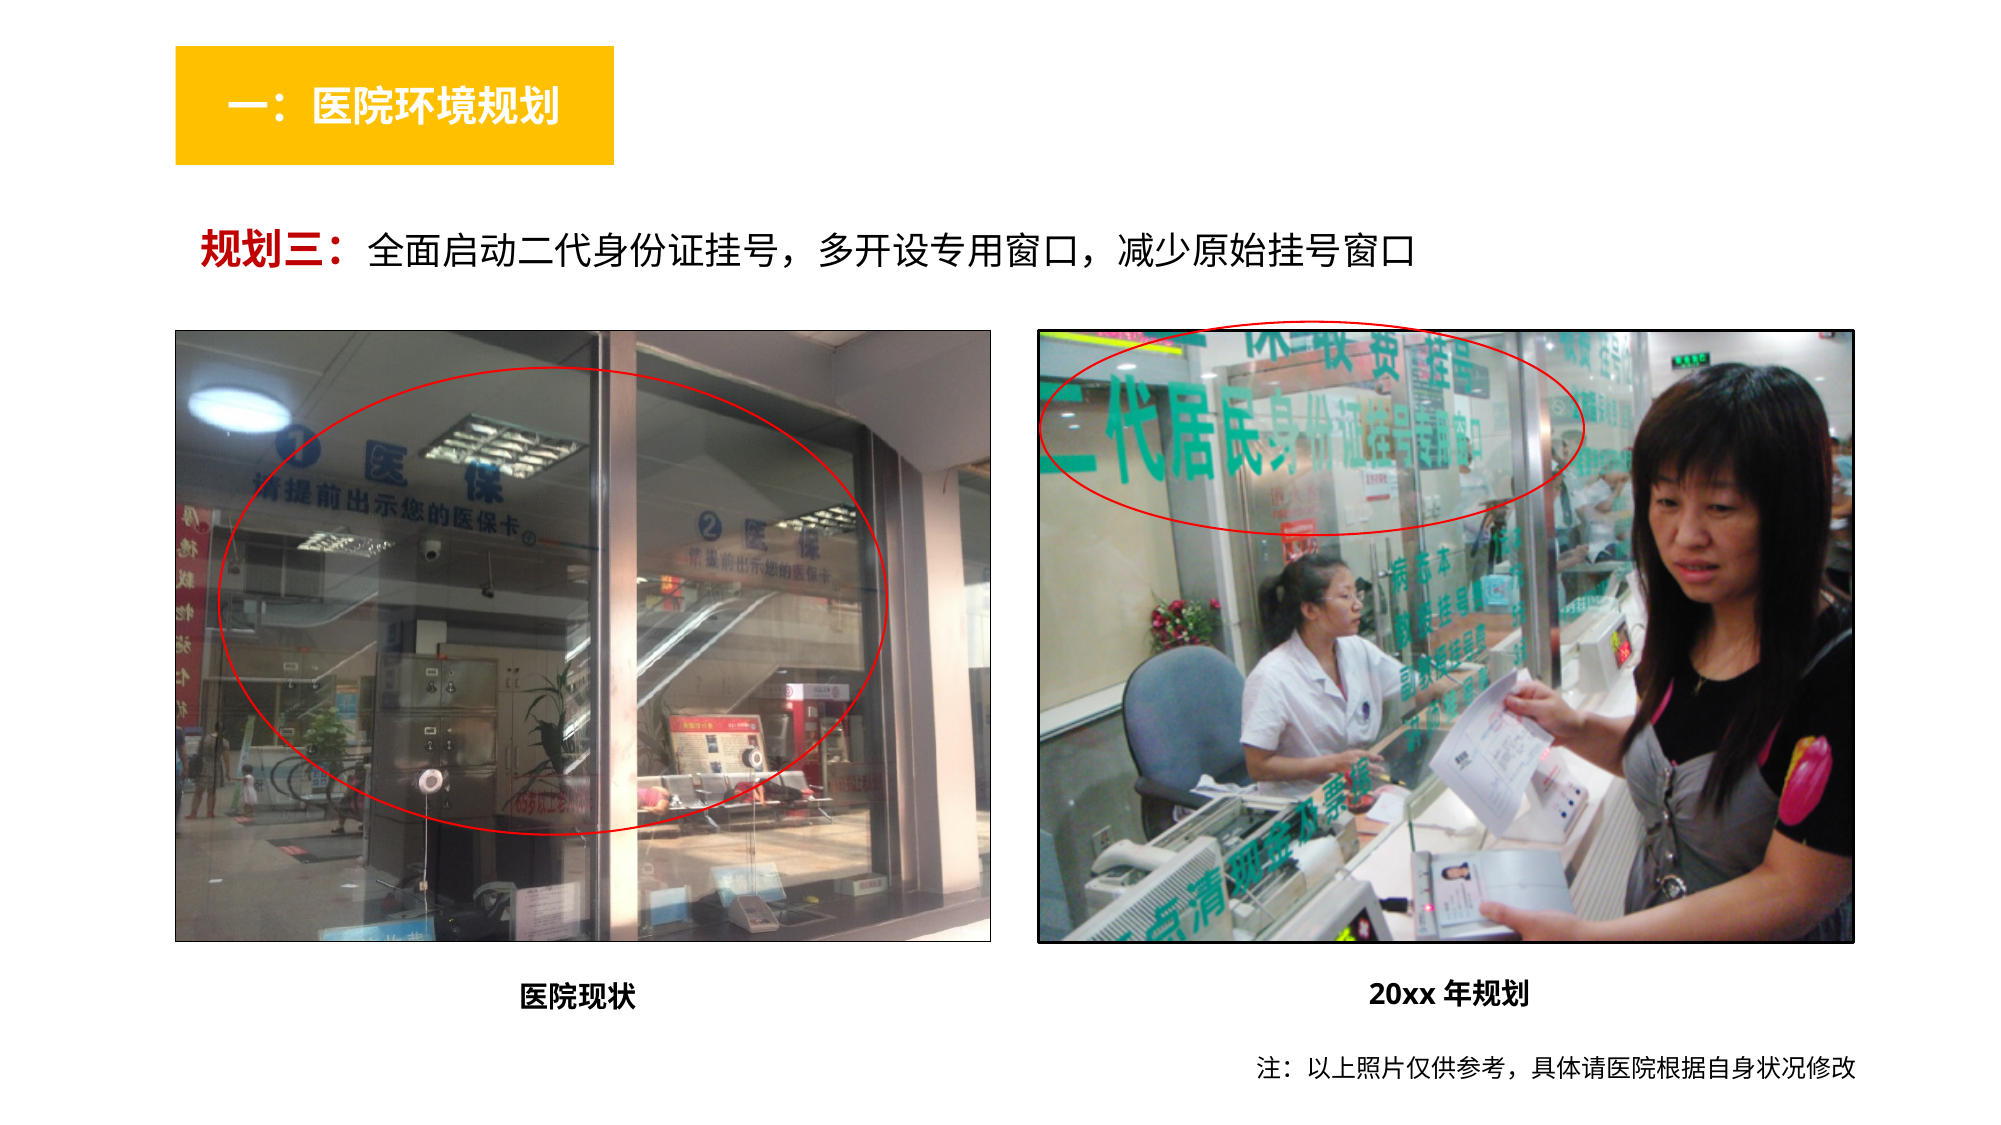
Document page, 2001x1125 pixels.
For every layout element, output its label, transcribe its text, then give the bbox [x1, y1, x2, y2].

text_box 一：医院环境规划 [212, 72, 577, 138]
text_box 注：以上照片仅供参考，具体请医院根据自身状况修改 [1241, 1044, 1872, 1090]
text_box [175, 190, 1875, 1037]
text_box [174, 45, 615, 166]
